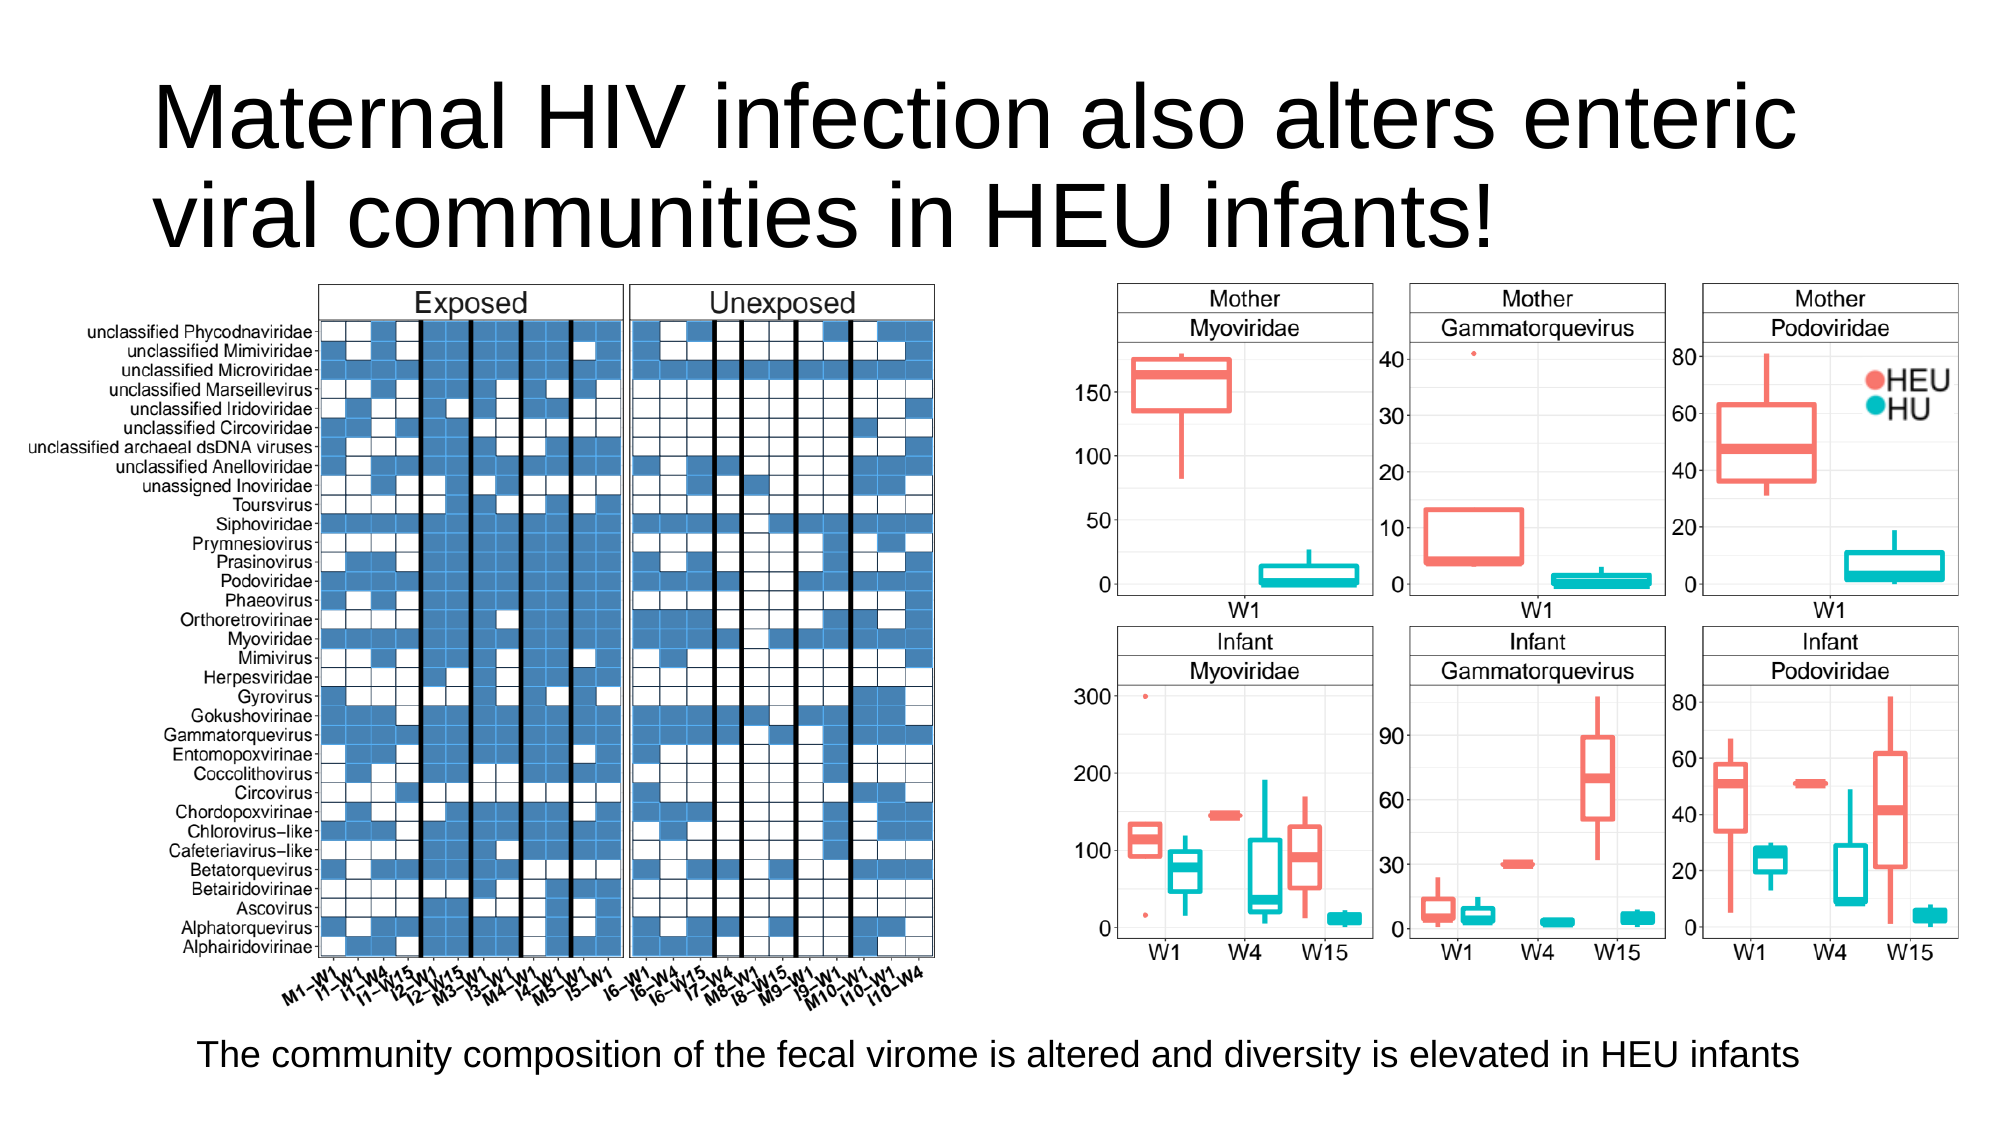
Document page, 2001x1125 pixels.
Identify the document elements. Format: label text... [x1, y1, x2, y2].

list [1061, 277, 1962, 973]
text_box The community composition of the fecal virome is altered and diversity is elevated in HEU infants [181, 1022, 1887, 1083]
title Maternal HIV infection also alters enteric viral communities in HEU infants! [137, 59, 1863, 278]
picture [14, 277, 939, 1023]
picture [1862, 357, 1962, 431]
